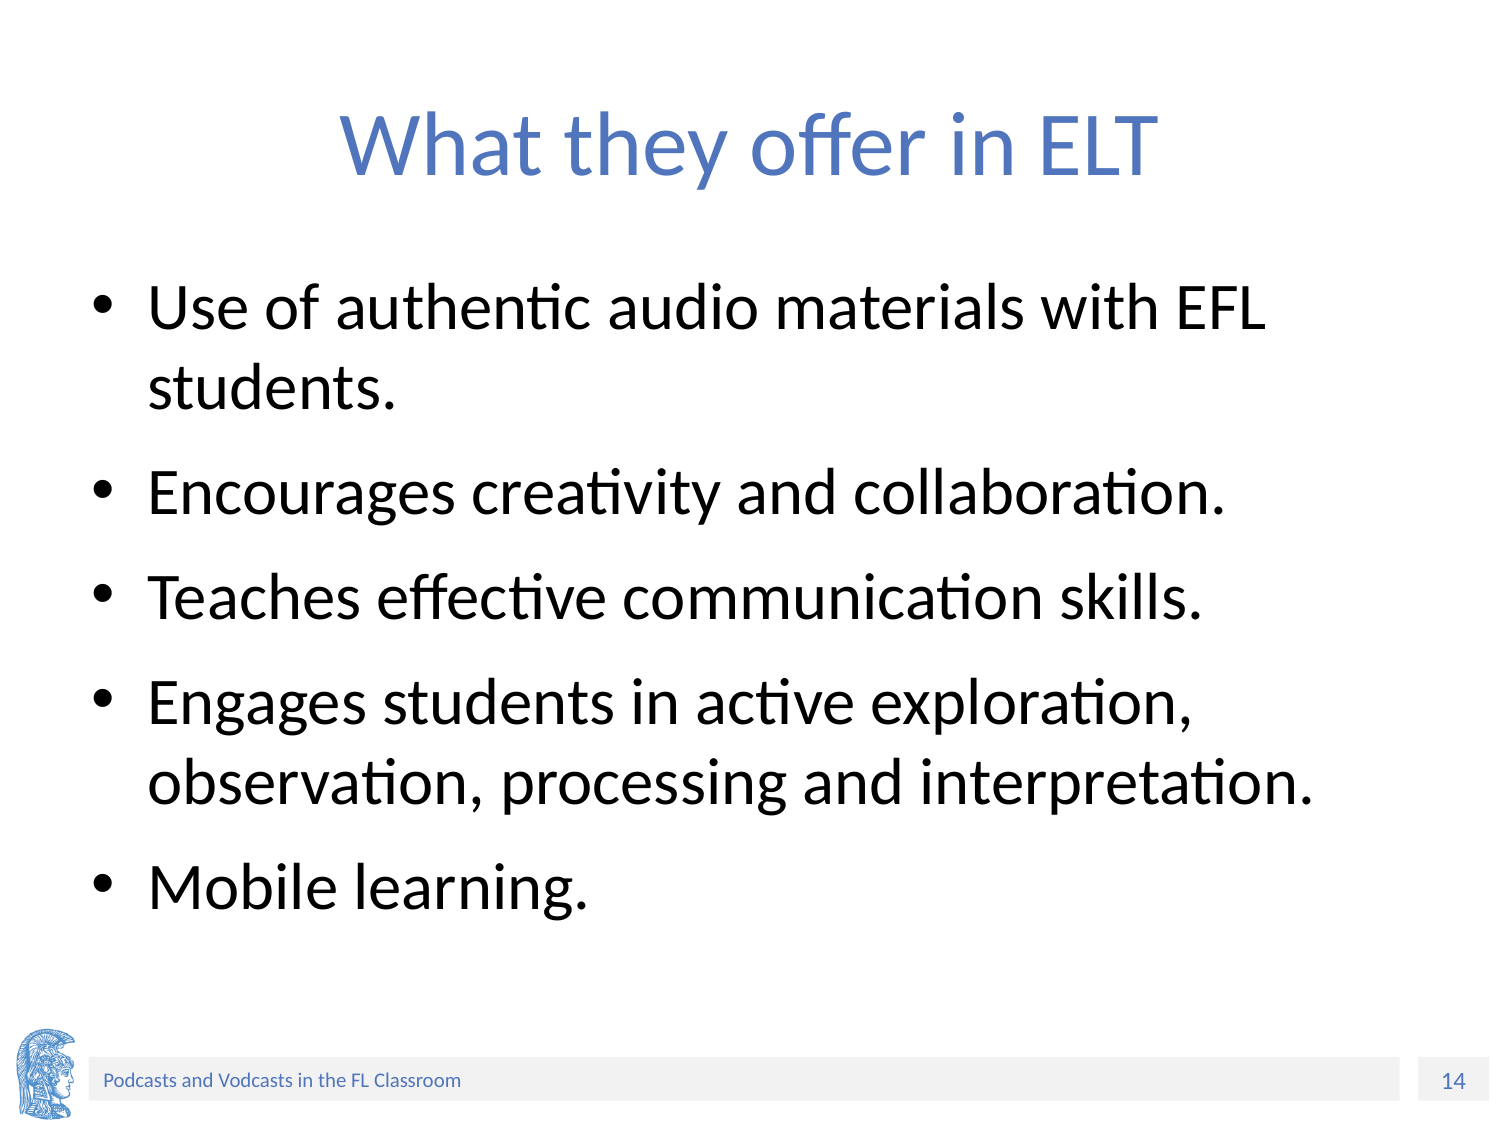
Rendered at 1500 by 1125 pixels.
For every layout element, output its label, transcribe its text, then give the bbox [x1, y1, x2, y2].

list Use of authentic audio materials with EFL students. Encourages creativity and collaboration. Teaches effective communication skills. Engages students in active exploration, observation, processing and interpretation. Mobile learning. [76, 255, 1427, 998]
title What they offer in ELT [75, 45, 1425, 233]
picture [9, 1025, 81, 1120]
